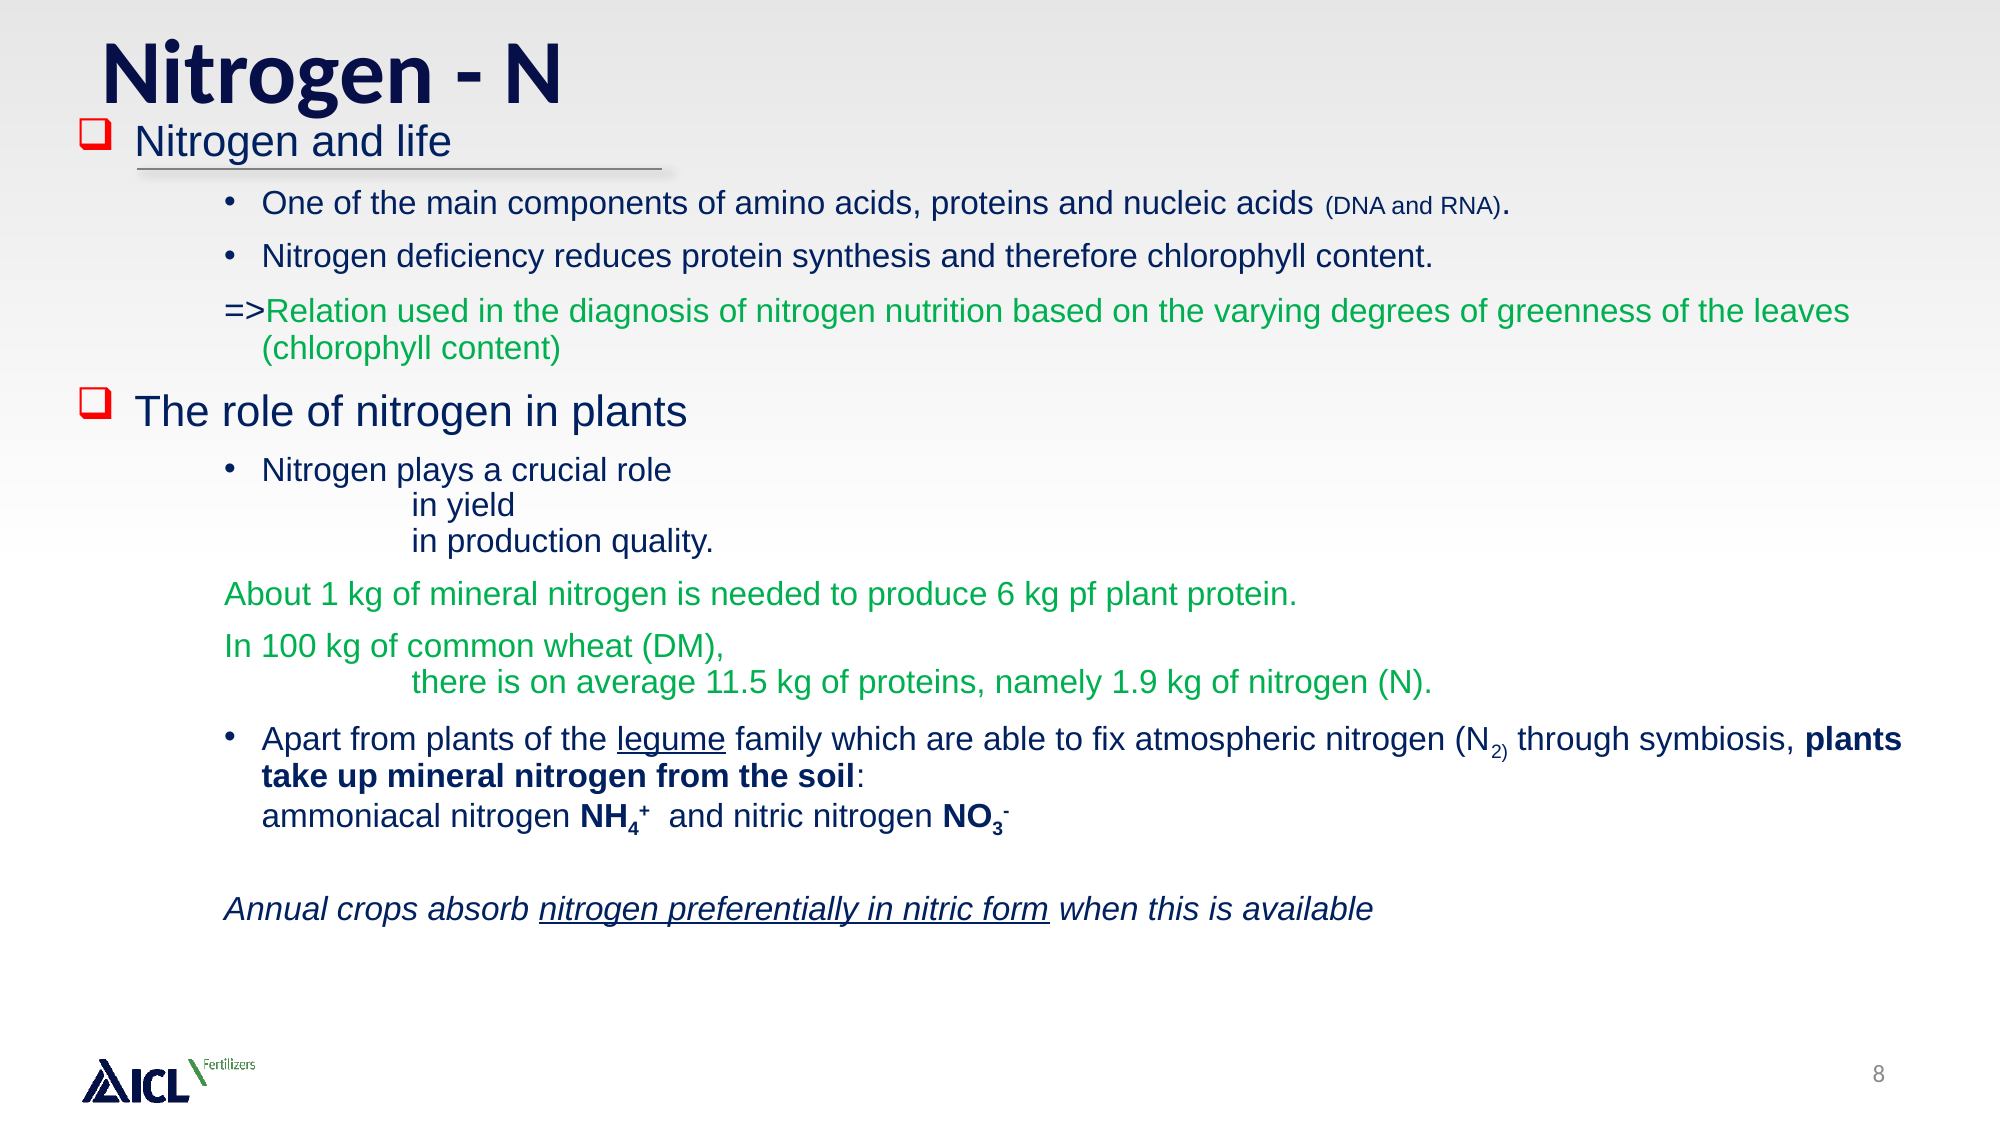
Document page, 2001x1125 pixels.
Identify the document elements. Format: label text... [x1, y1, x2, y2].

list Nitrogen and life One of the main components of amino acids, proteins and nucleic acids (DNA and RNA). Nitrogen deficiency reduces protein synthesis and therefore chlorophyll content. =>Relation used in the diagnosis of nitrogen nutrition based on the varying degrees of greenness of the leaves (chlorophyll content) The role of nitrogen in plants Nitrogen plays a crucial role in yield in production quality. About 1 kg of mineral nitrogen is needed to produce 6 kg pf plant protein. In 100 kg of common wheat (DM), there is on average 11.5 kg of proteins, namely 1.9 kg of nitrogen (N). Apart from plants of the legume family which are able to fix atmospheric nitrogen (N2) through symbiosis, plants take up mineral nitrogen from the soil: ammoniacal nitrogen NH4+ and nitric nitrogen NO3- Annual crops absorb nitrogen preferentially in nitric form when this is available [61, 111, 1986, 1080]
picture [82, 1080, 255, 1103]
title Nitrogen - N [86, 0, 1887, 111]
text_box 8 [1433, 1042, 1900, 1103]
